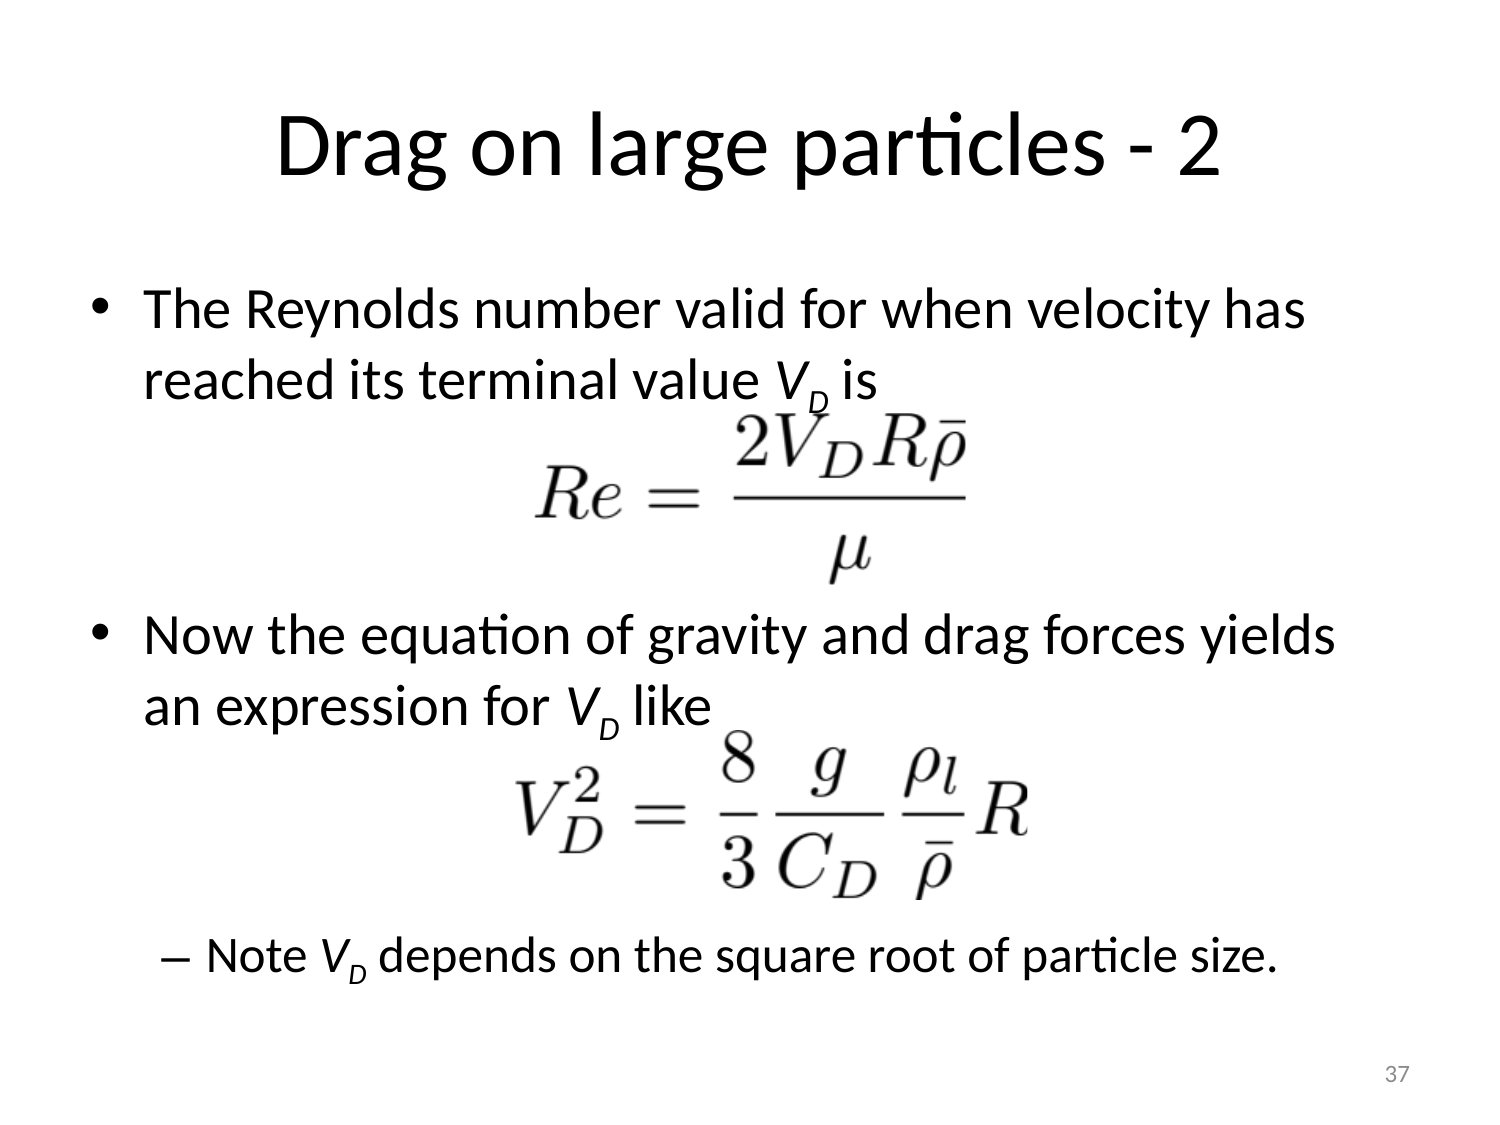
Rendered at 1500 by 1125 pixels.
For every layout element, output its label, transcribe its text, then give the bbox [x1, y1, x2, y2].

picture [534, 413, 966, 585]
picture [514, 730, 1028, 900]
title Drag on large particles - 2 [75, 45, 1425, 233]
slide_number 37 [1074, 1042, 1425, 1103]
list The Reynolds number valid for when velocity has reached its terminal value VD is Now the equation of gravity and drag forces yields an expression for VD like Note VD depends on the square root of particle size. [75, 262, 1425, 1005]
